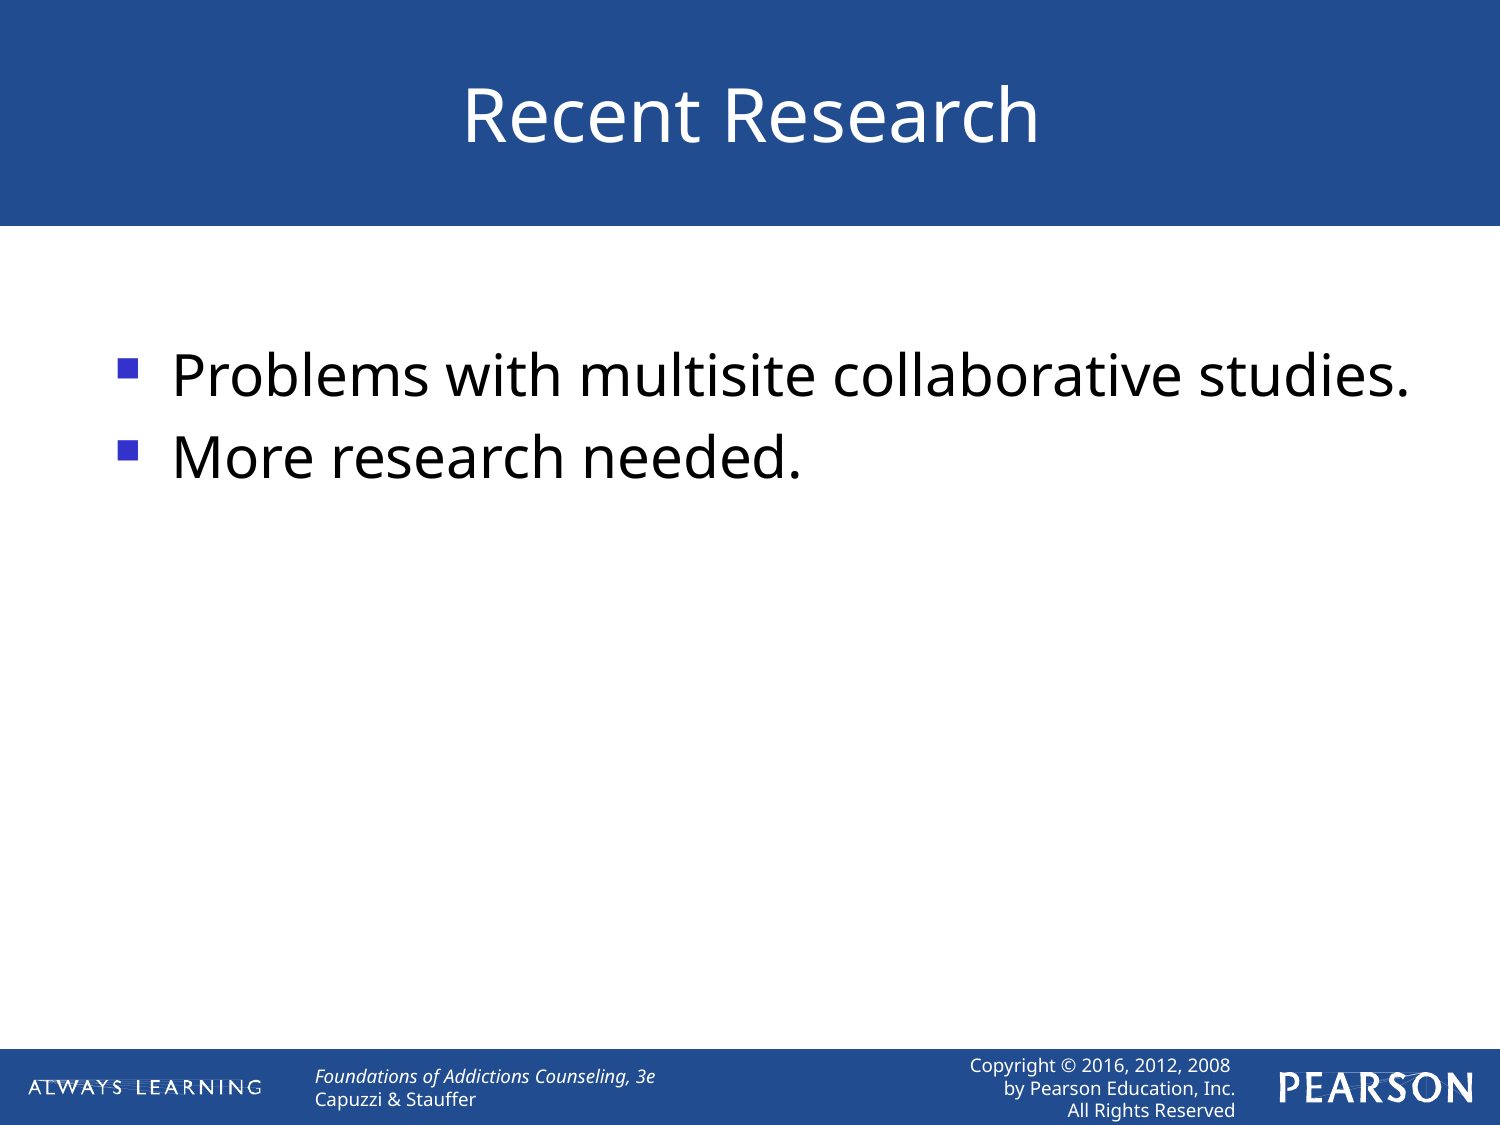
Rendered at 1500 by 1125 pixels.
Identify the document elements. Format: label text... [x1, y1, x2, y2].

picture [0, 1049, 290, 1125]
text_box Problems with multisite collaborative studies. More research needed. [99, 330, 1450, 788]
title Recent Research [0, 0, 1500, 226]
text_box Copyright © 2016, 2012, 2008 by Pearson Education, Inc. All Rights Reserved [737, 1049, 1248, 1125]
text_box [290, 1049, 299, 1125]
text_box Foundations of Addictions Counseling, 3e Capuzzi & Stauffer [299, 1049, 737, 1125]
picture [1249, 1049, 1500, 1125]
